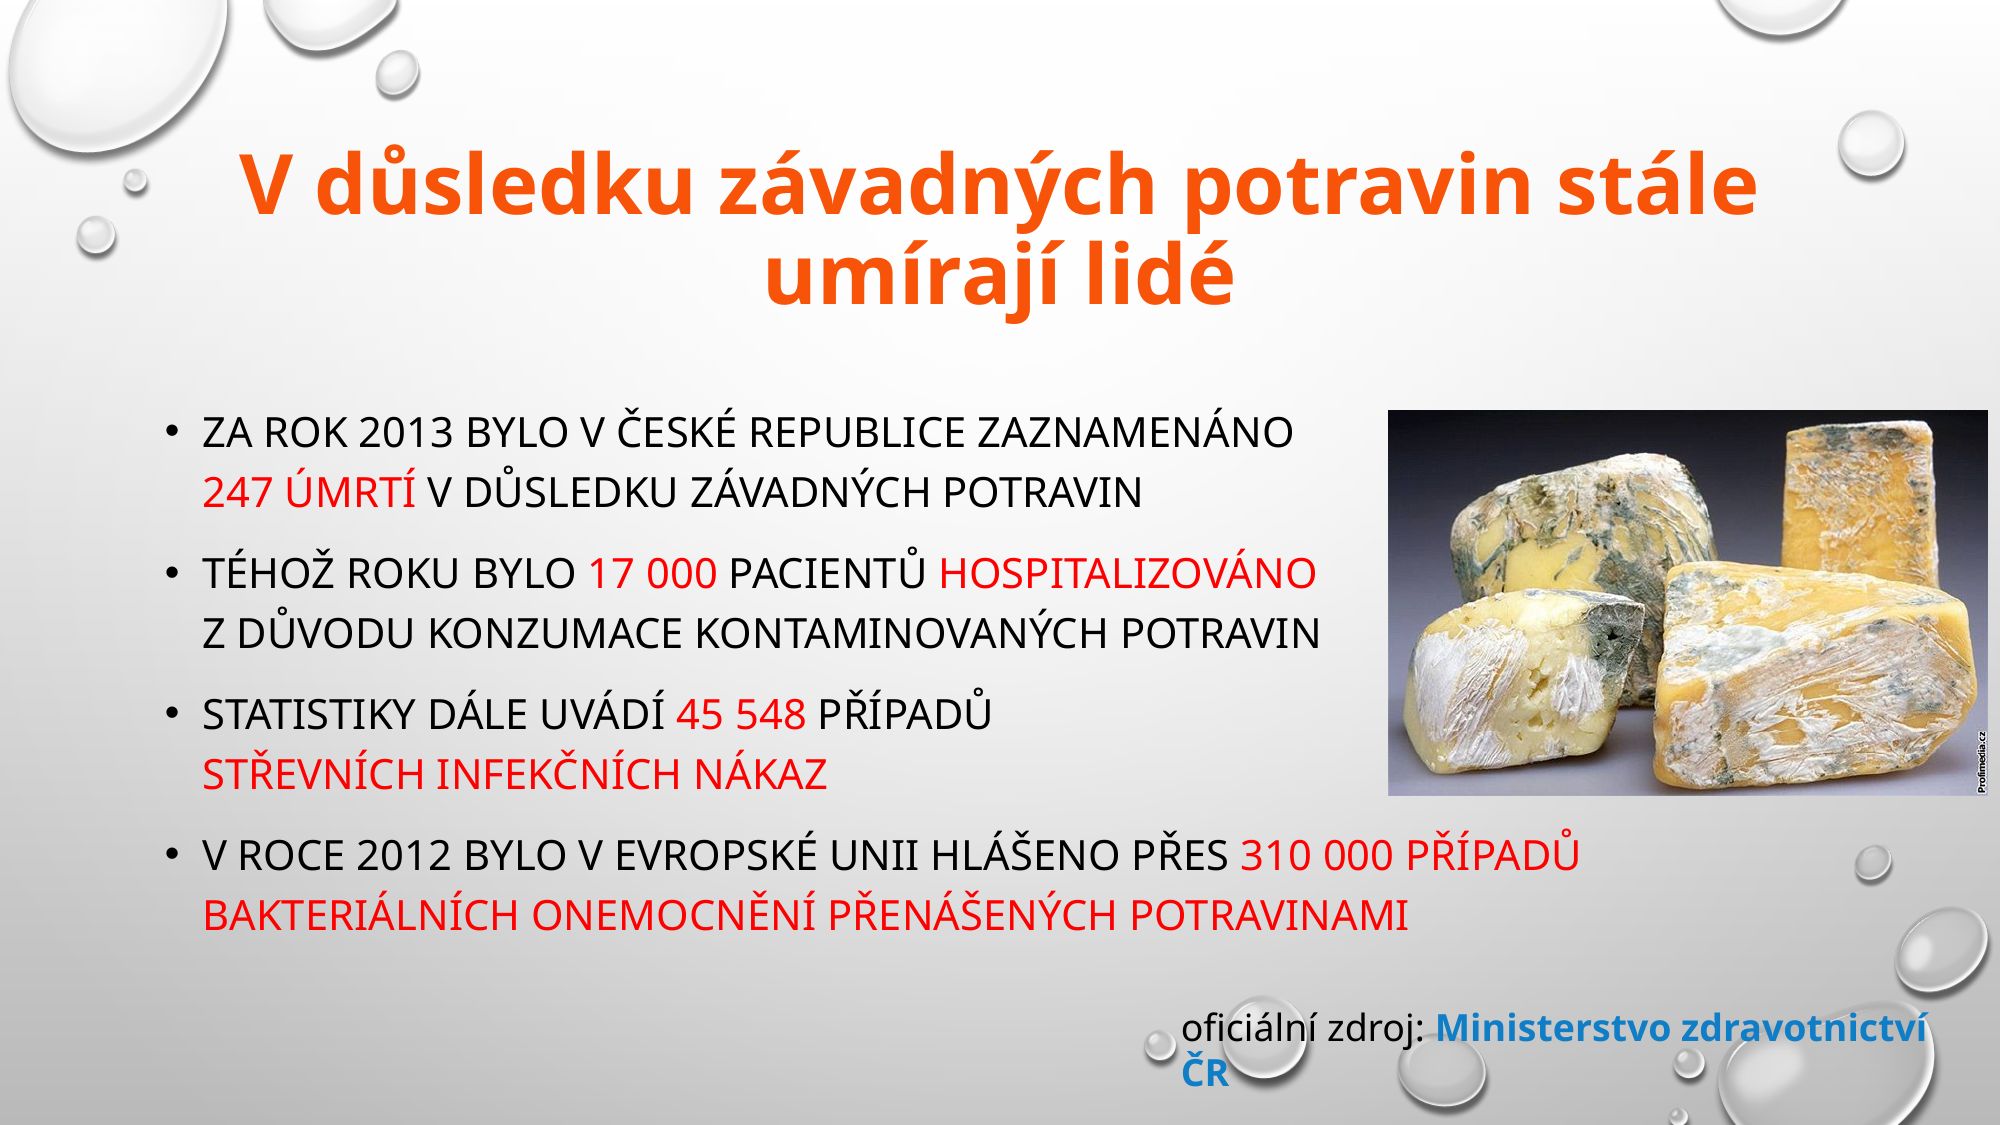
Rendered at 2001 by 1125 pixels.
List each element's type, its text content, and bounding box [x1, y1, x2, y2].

title V důsledku závadných potravin stále umírají lidé [149, 101, 1851, 364]
list Za rok 2013 bylo v České republice zaznamenáno 247 úmrtí v důsledku závadných potravin Téhož roku bylo 17 000 pacientů hospitalizováno z důvodu konzumace kontaminovaných potravin Statistiky dále uvádí 45 548 případů střevních infekčních nákaz V roce 2012 bylo v Evropské unii hlášeno přes 310 000 případů bakteriálních onemocnění přenášených potravinami [149, 388, 1850, 950]
picture [0, 0, 2000, 1125]
text_box oficiální zdroj: Ministerstvo zdravotnictví ČR [1166, 997, 1971, 1102]
